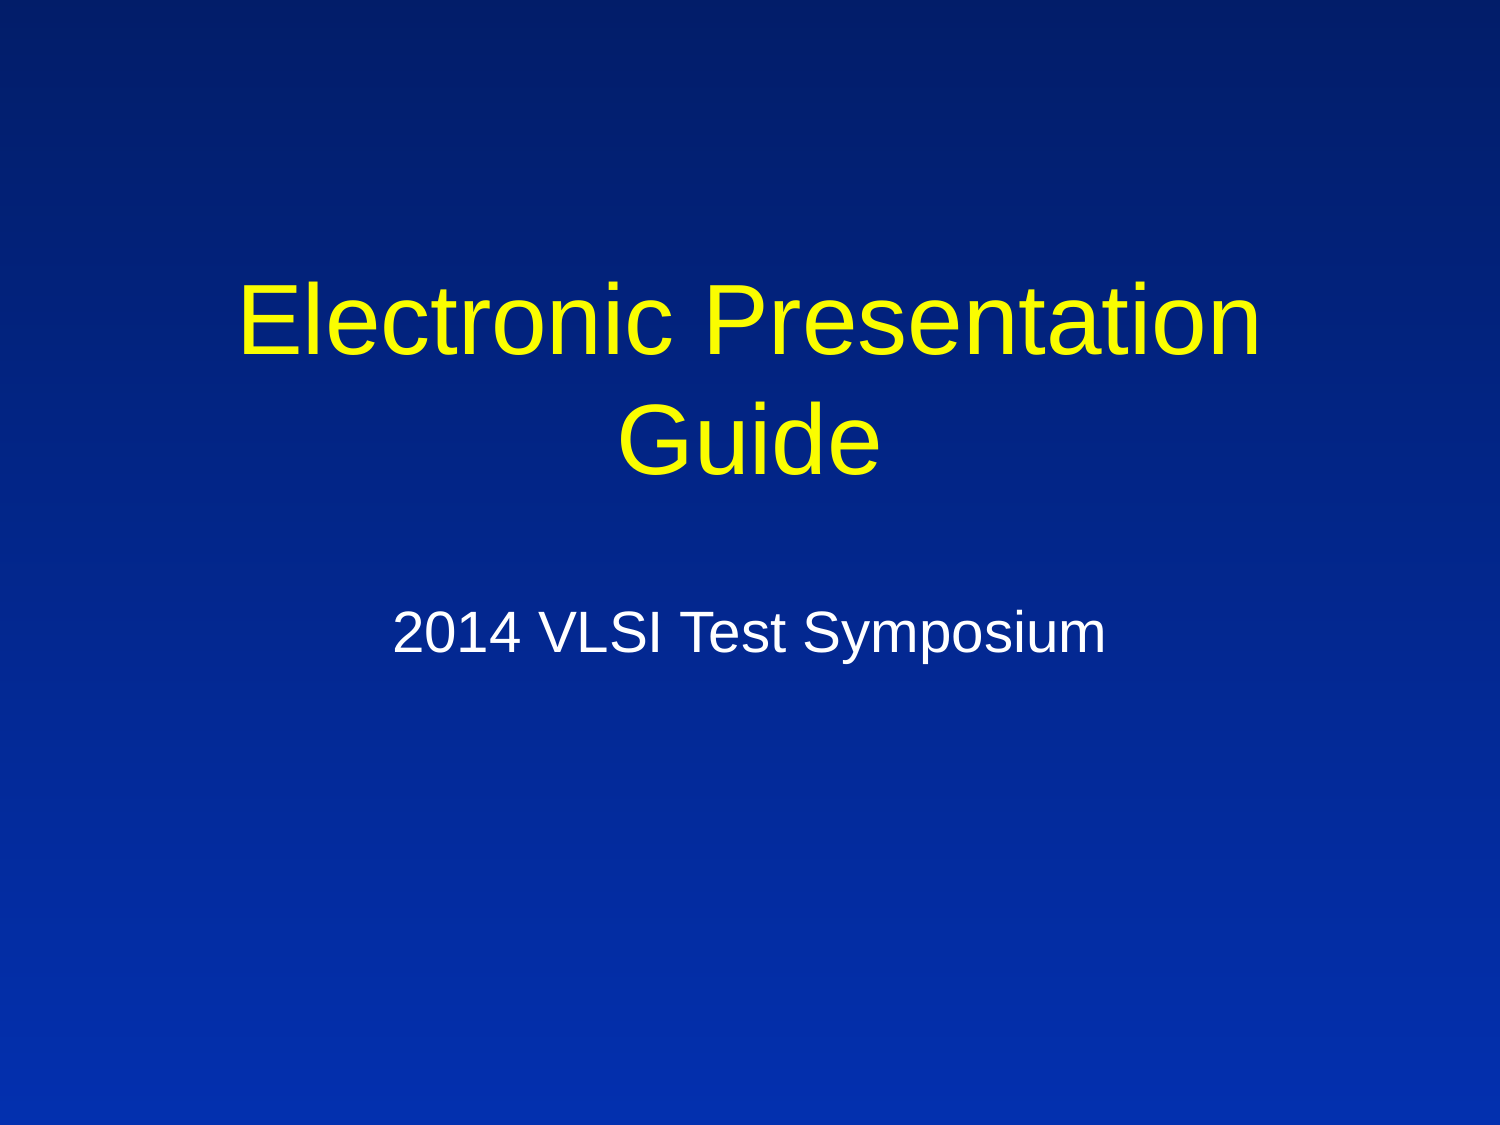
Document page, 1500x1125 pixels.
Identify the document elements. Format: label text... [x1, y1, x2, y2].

title Electronic Presentation Guide [112, 229, 1388, 503]
subtitle 2014 VLSI Test Symposium [224, 568, 1276, 857]
